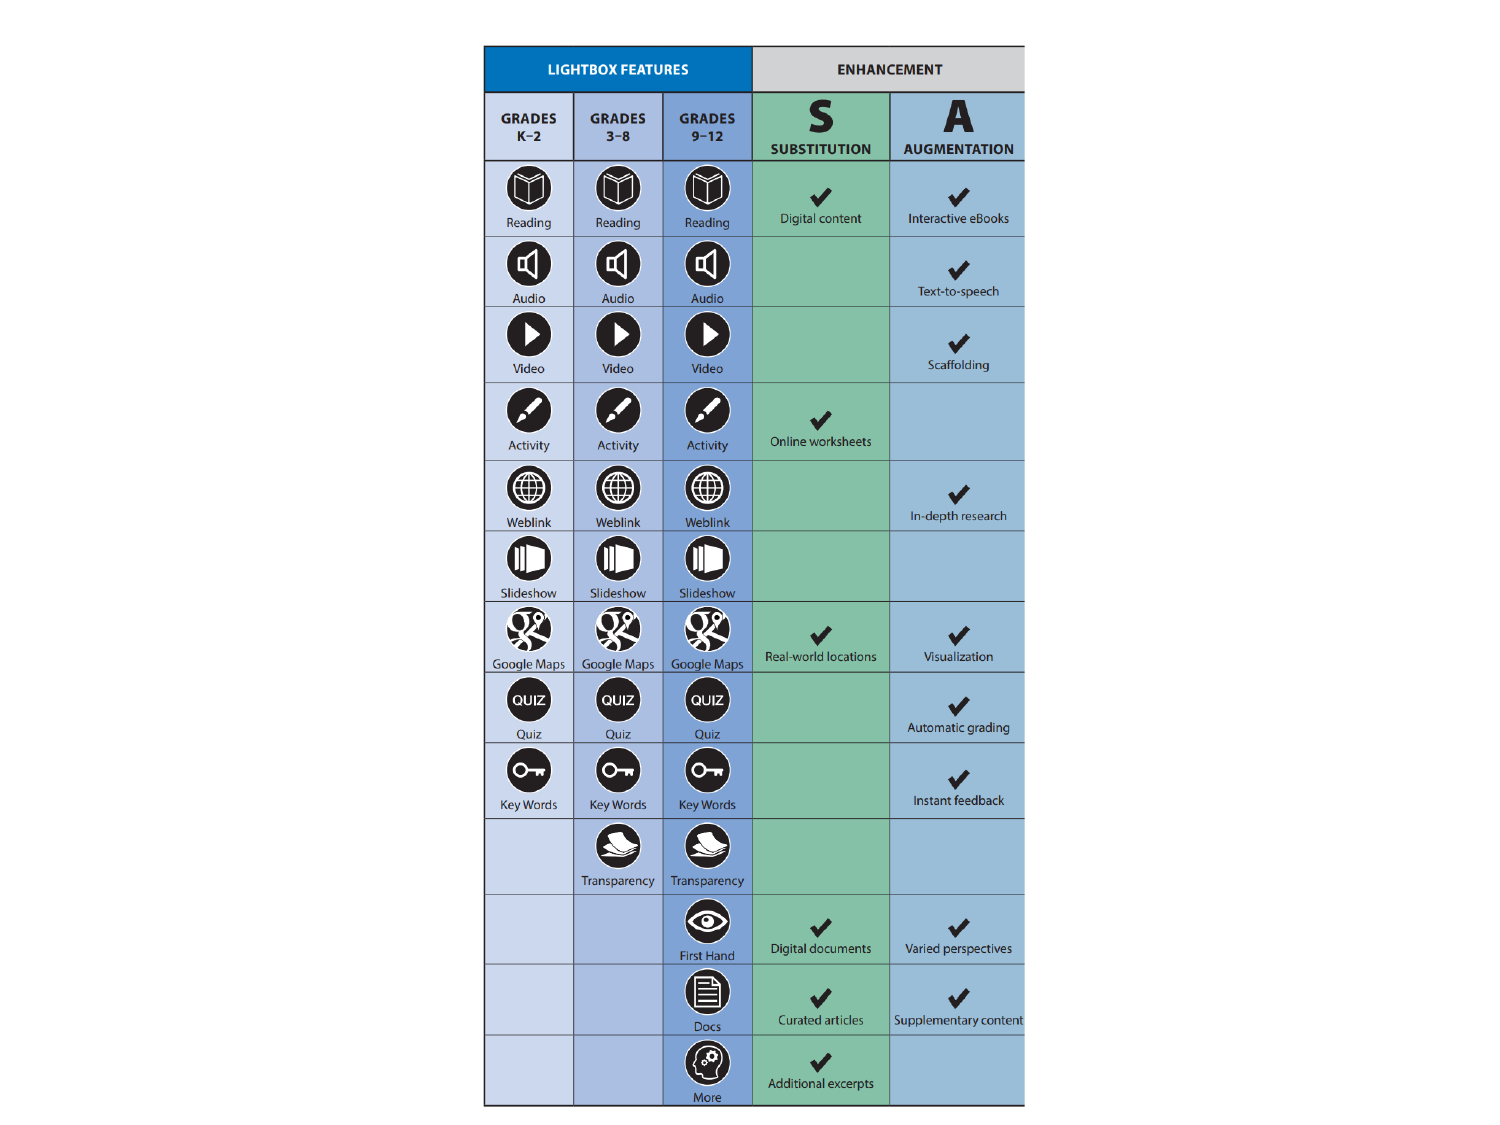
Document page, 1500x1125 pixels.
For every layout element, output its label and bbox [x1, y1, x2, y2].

picture [475, 36, 1025, 1113]
